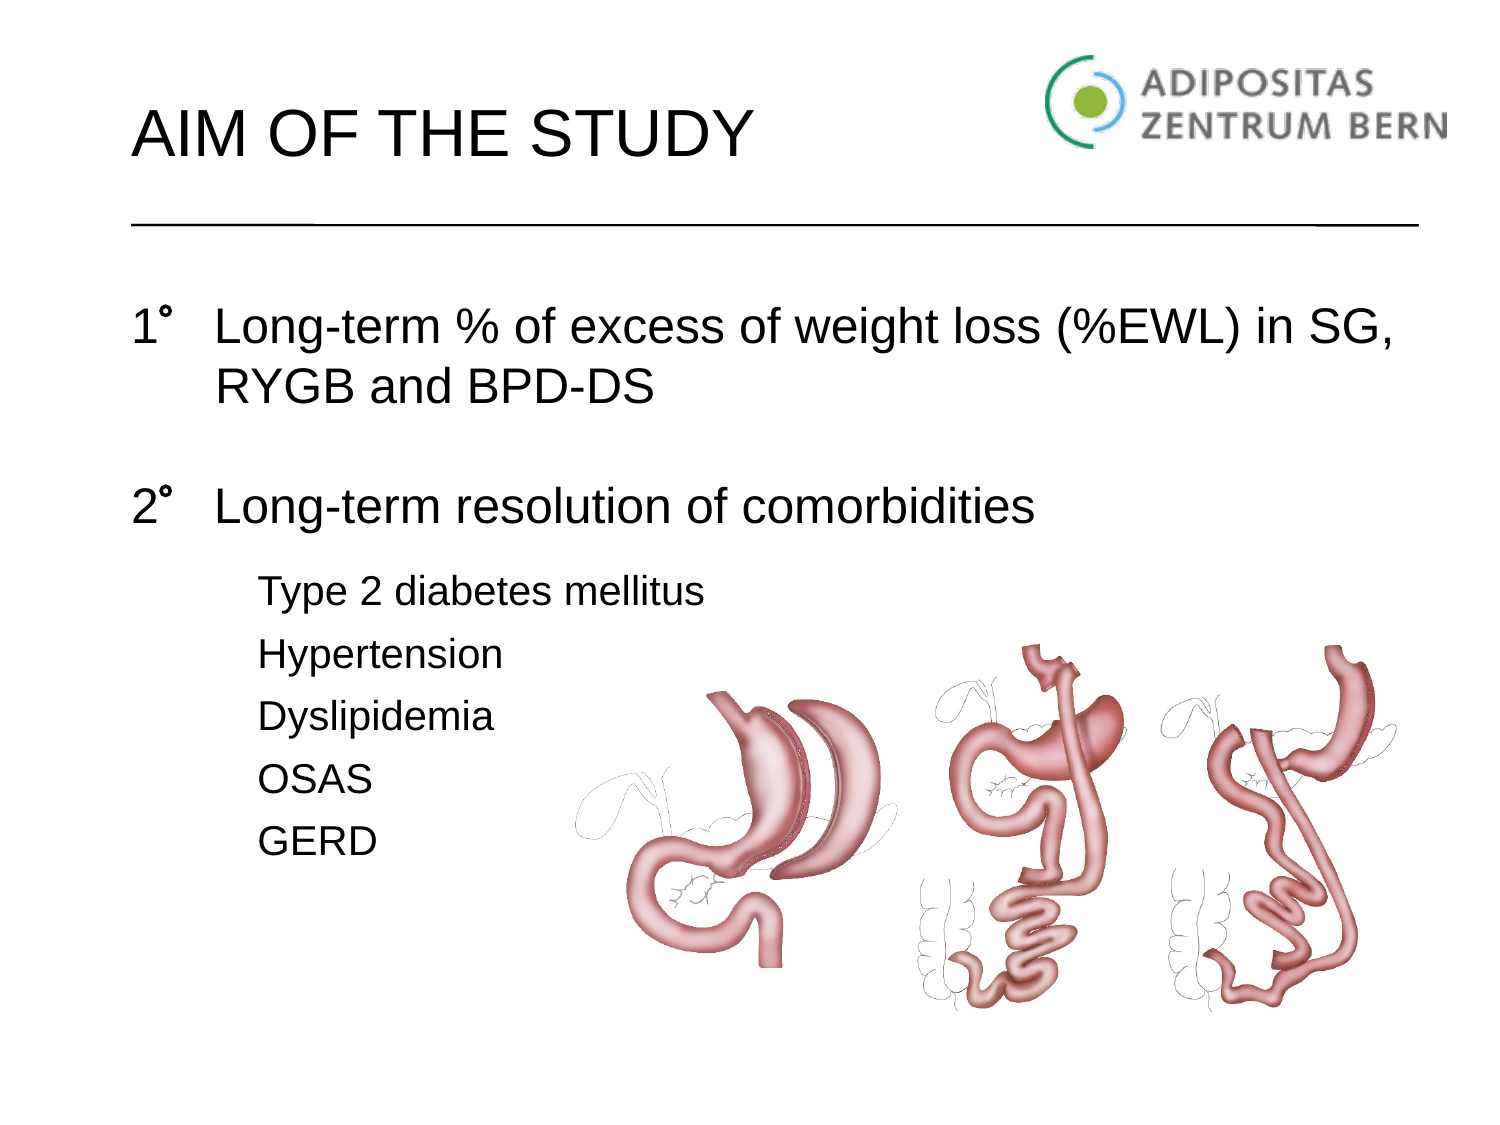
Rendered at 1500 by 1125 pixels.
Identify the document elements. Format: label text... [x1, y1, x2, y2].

text_box 1 Long-term % of excess of weight loss (%EWL) in SG, RYGB and BPD-DS 2 Long-term resolution of comorbidities Type 2 diabetes mellitus Hypertension Dyslipidemia OSAS GERD [116, 243, 1419, 987]
picture [572, 639, 1130, 1019]
picture [1045, 54, 1448, 150]
picture [1154, 633, 1412, 1019]
text_box AIM OF THE STUDY [116, 70, 1478, 190]
